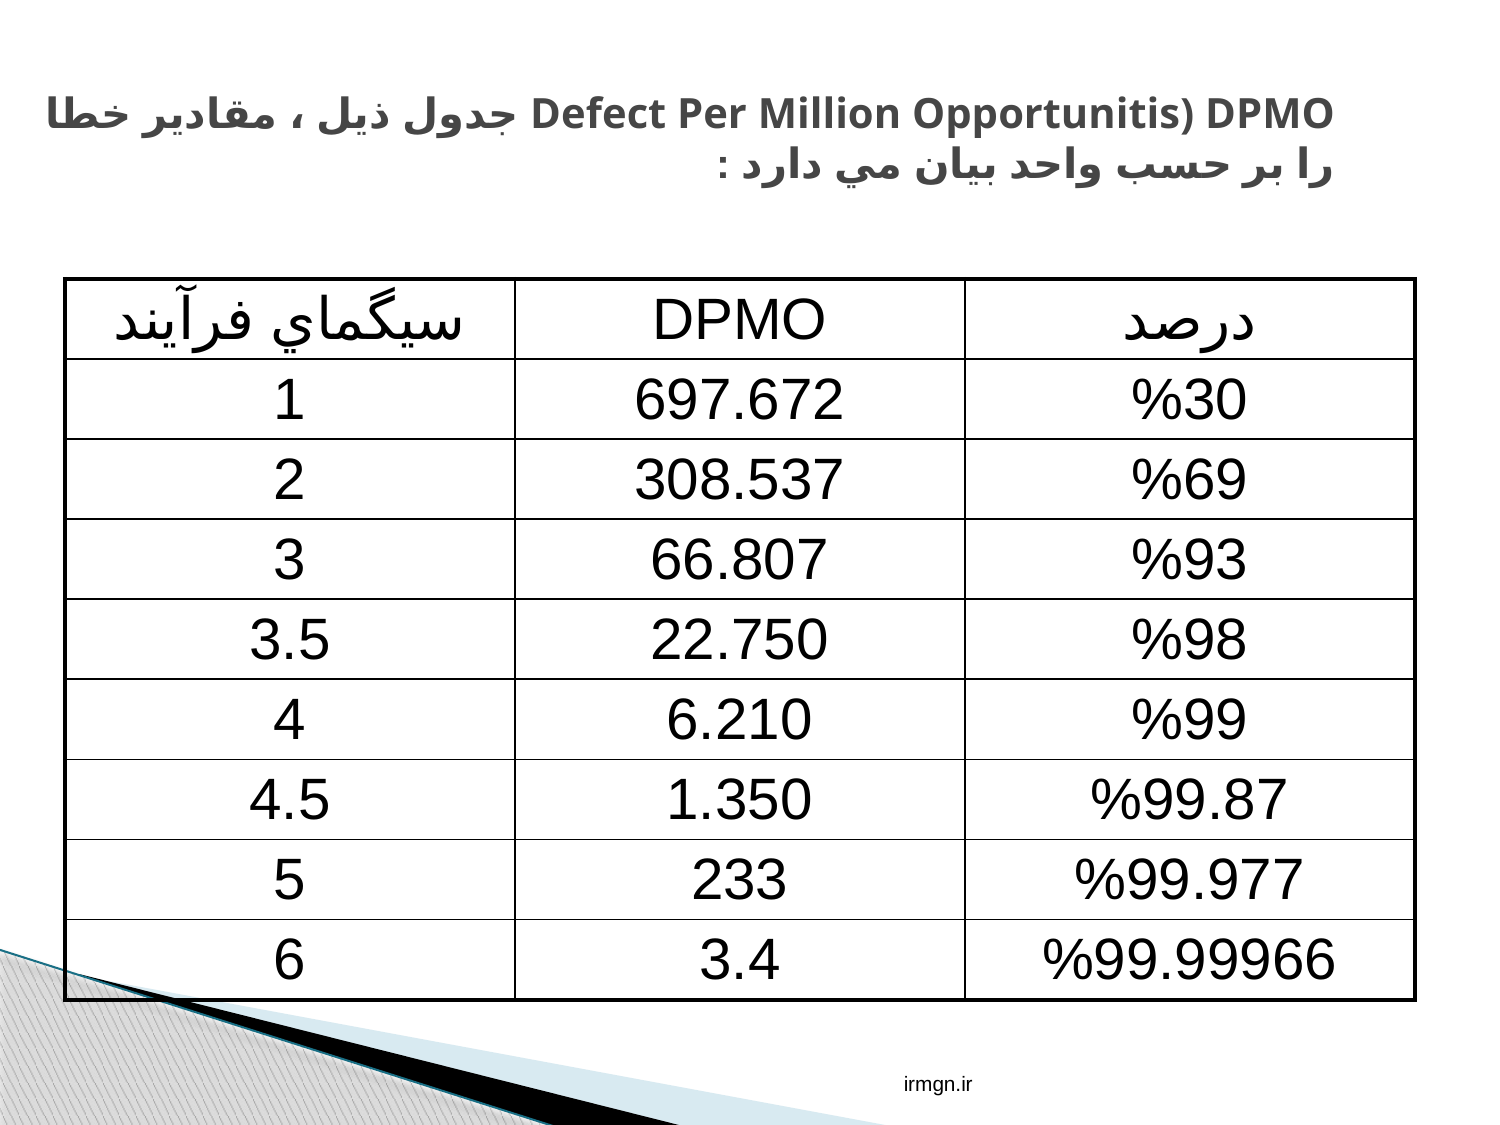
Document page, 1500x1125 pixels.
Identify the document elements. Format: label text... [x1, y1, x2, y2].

table_cell 6 [67, 920, 514, 998]
table_cell 308.537 [516, 440, 964, 518]
table_header درصد [966, 281, 1413, 358]
table_cell %99.977 [966, 840, 1413, 919]
table_header سيگماي فرآيند [67, 281, 514, 358]
table_cell %98 [966, 600, 1413, 678]
table_cell %99 [966, 680, 1413, 759]
table_cell 1.350 [516, 760, 964, 839]
table_cell %69 [966, 440, 1413, 518]
table_cell 233 [516, 840, 964, 919]
footer irmgn.ir [512, 1024, 988, 1103]
table_cell 697.672 [516, 360, 964, 438]
table_cell 6.210 [516, 680, 964, 759]
table_cell 4 [67, 680, 514, 759]
table_cell 4.5 [67, 760, 514, 839]
table_cell 2 [67, 440, 514, 518]
table_cell %99.99966 [966, 920, 1413, 998]
table_cell 22.750 [516, 600, 964, 678]
table_cell 66.807 [516, 520, 964, 598]
table_cell %99.87 [966, 760, 1413, 839]
table_cell 3.5 [67, 600, 514, 678]
table_cell 3 [67, 520, 514, 598]
table_cell %93 [966, 520, 1413, 598]
table_header DPMO [516, 281, 964, 358]
title Defect Per Million Opportunitis) DPMO جدول ذيل ، مقادير خطا را بر حسب واحد بيان مي دارد : [0, 42, 1350, 231]
table_cell 1 [67, 360, 514, 438]
table_cell %30 [966, 360, 1413, 438]
table_cell 5 [67, 840, 514, 919]
table_cell 3.4 [516, 920, 964, 998]
